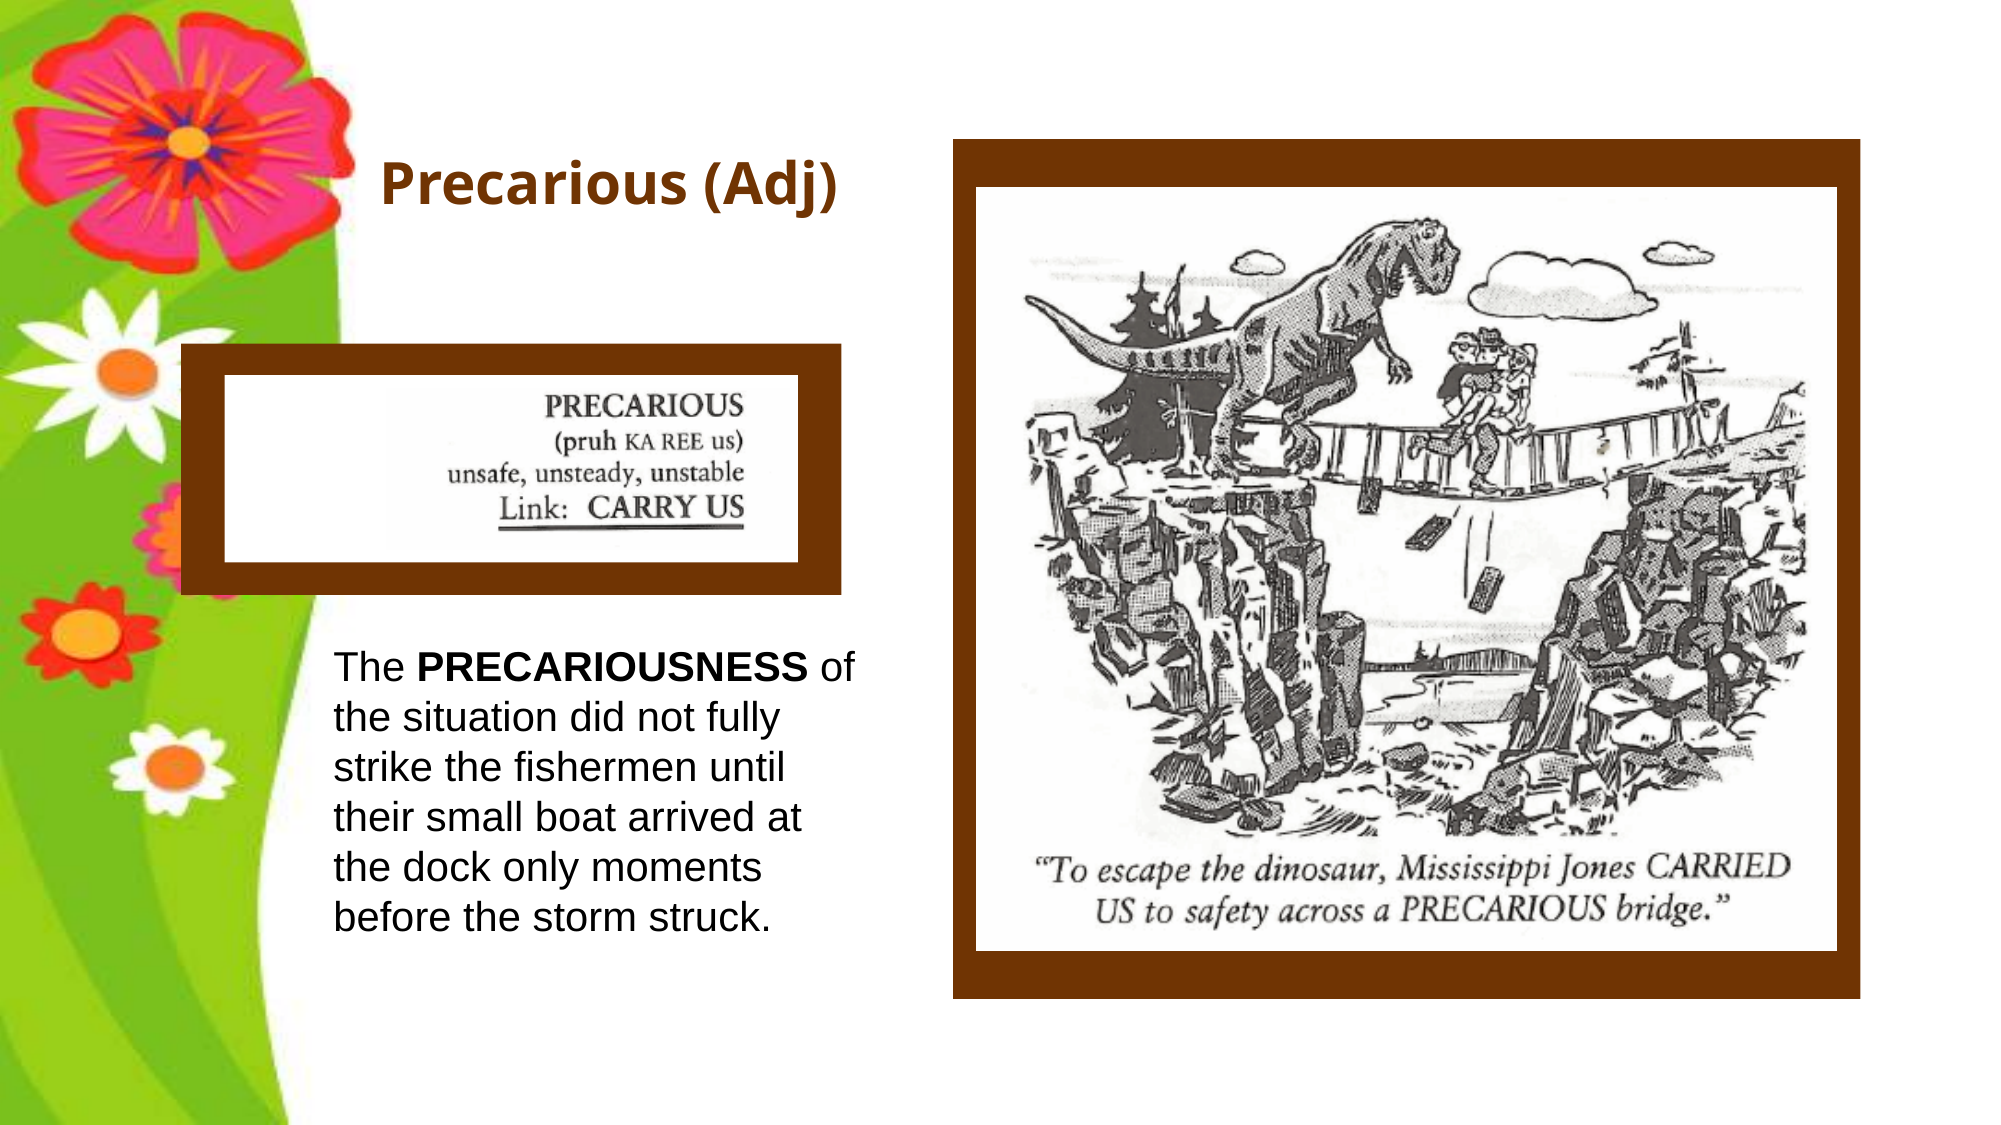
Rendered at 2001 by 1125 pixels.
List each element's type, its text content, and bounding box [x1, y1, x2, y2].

title Precarious (Adj) [364, 112, 1700, 250]
picture [0, 0, 2001, 1125]
text_box The PRECARIOUSNESS of the situation did not fully strike the fishermen until their small boat arrived at the dock only moments before the storm struck. [318, 632, 883, 947]
text_box [224, 374, 799, 563]
text_box [180, 343, 842, 596]
text_box [952, 138, 1861, 1000]
